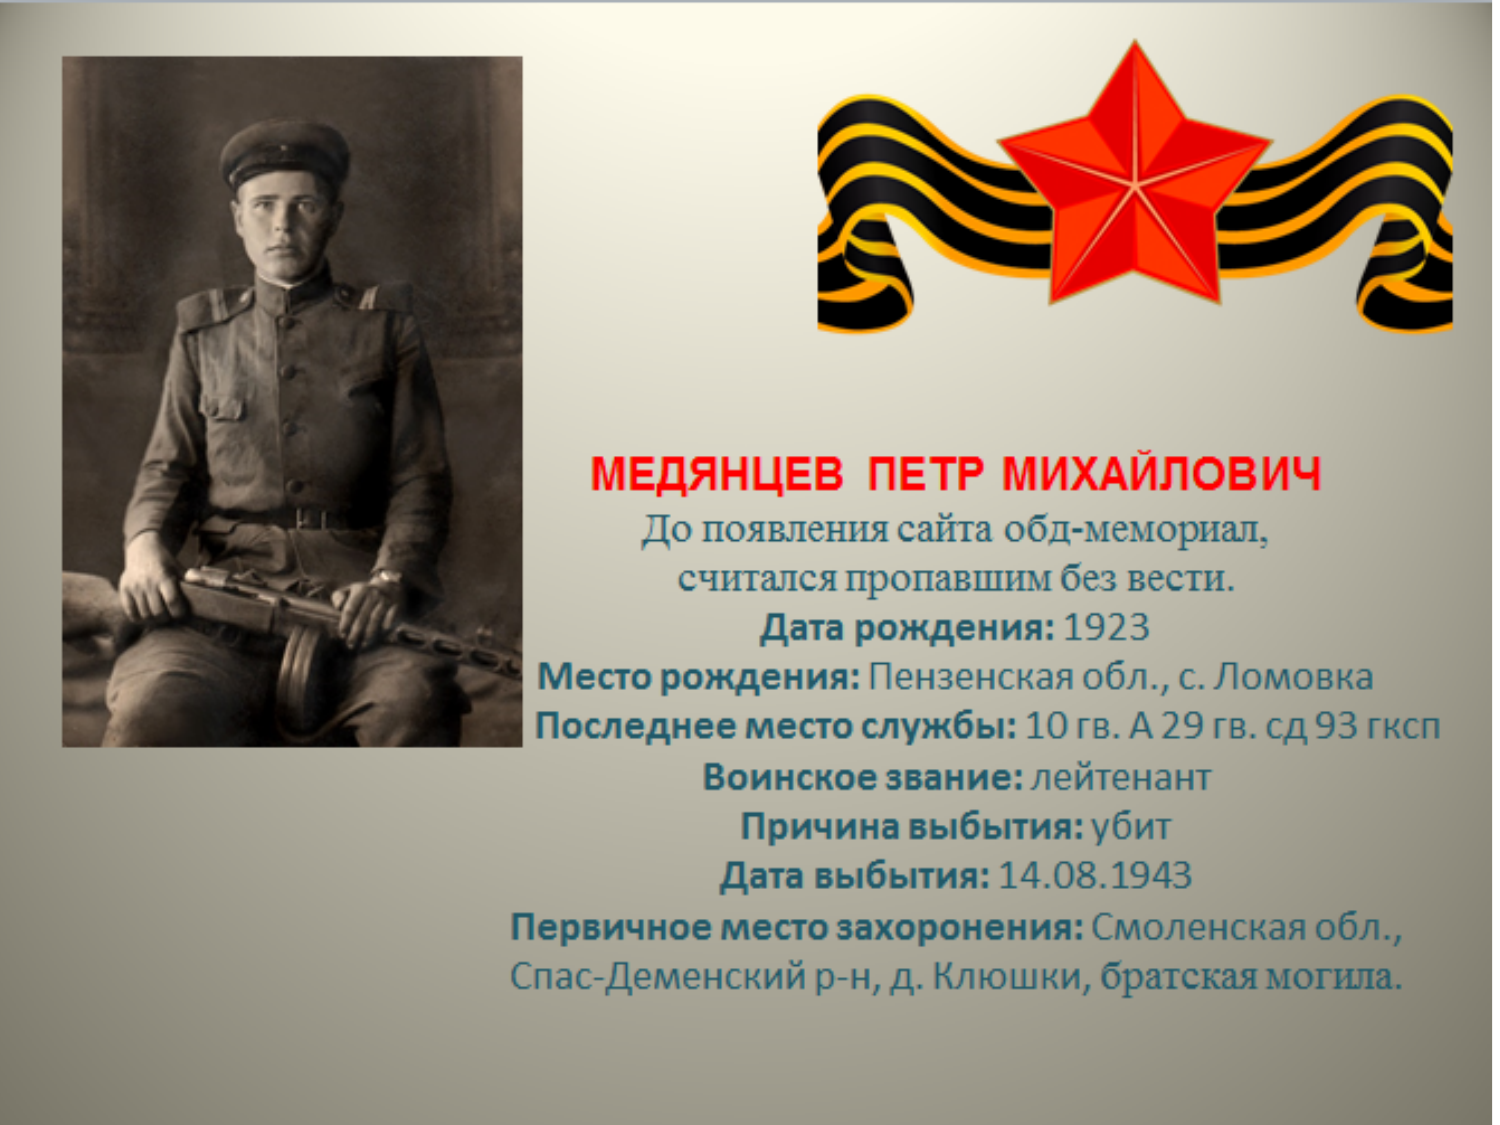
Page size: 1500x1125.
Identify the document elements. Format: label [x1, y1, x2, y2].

text_box [1493, 0, 1500, 75]
picture [0, 0, 1493, 1125]
